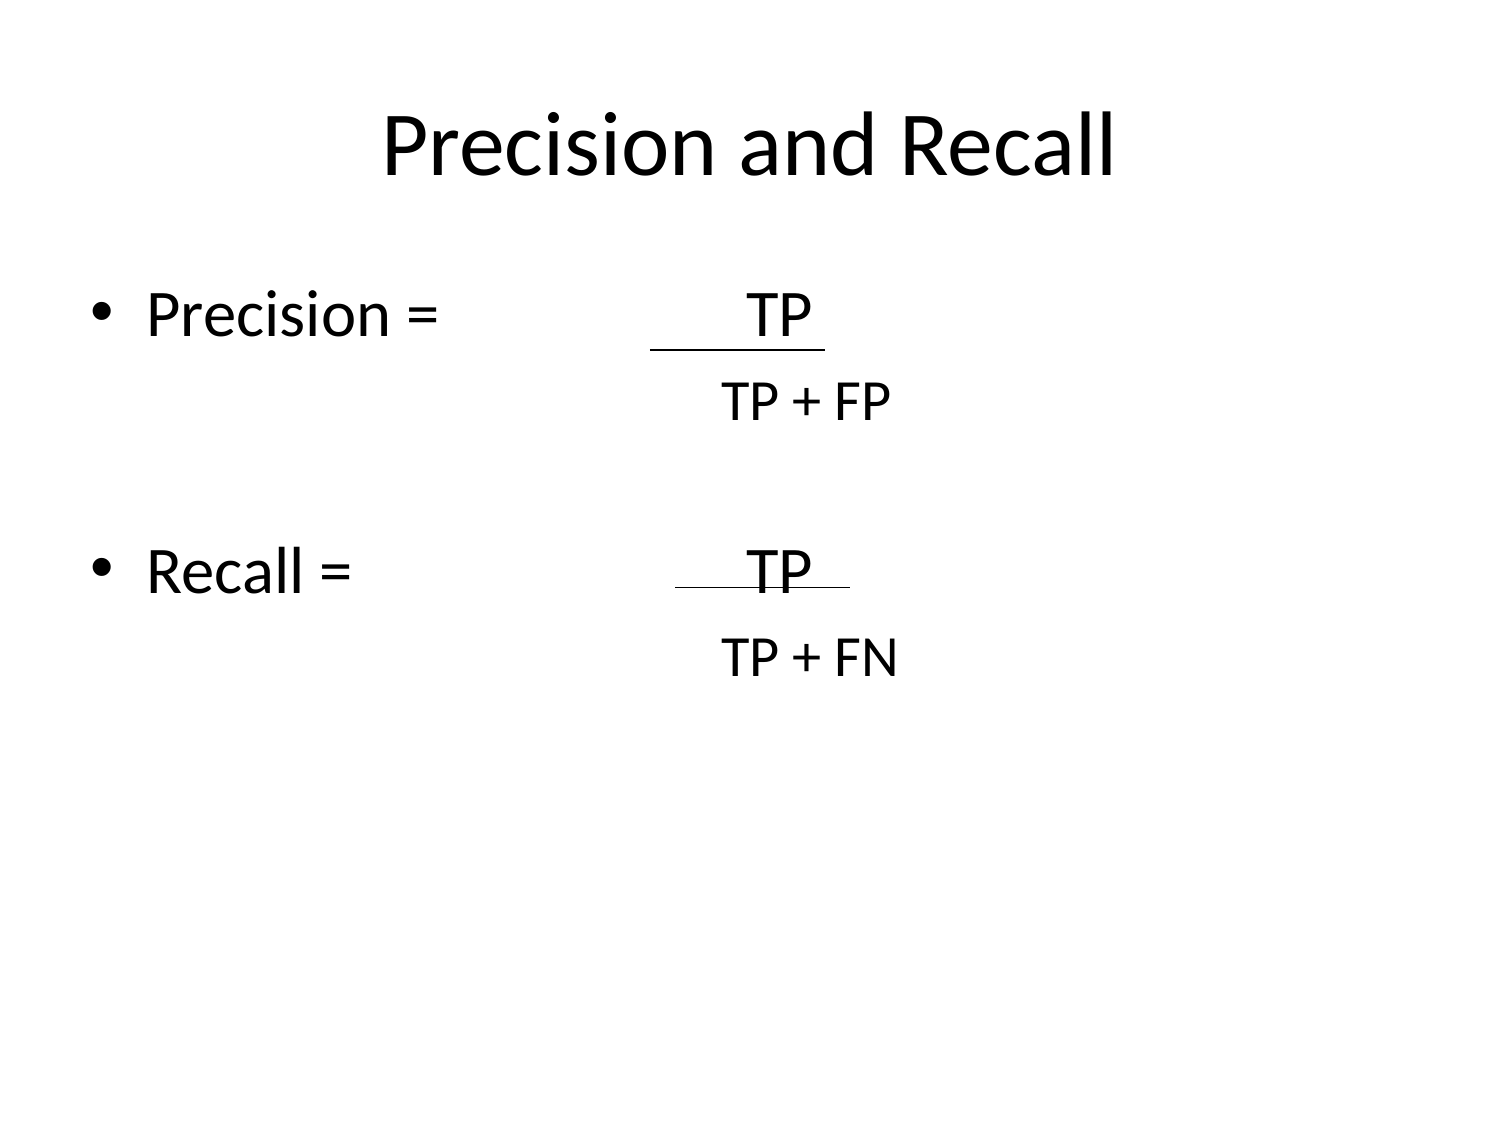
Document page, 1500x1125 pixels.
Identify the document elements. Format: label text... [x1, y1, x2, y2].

list Precision = TP TP + FP Recall = TP TP + FN [75, 262, 1425, 1005]
title Precision and Recall [75, 45, 1425, 233]
